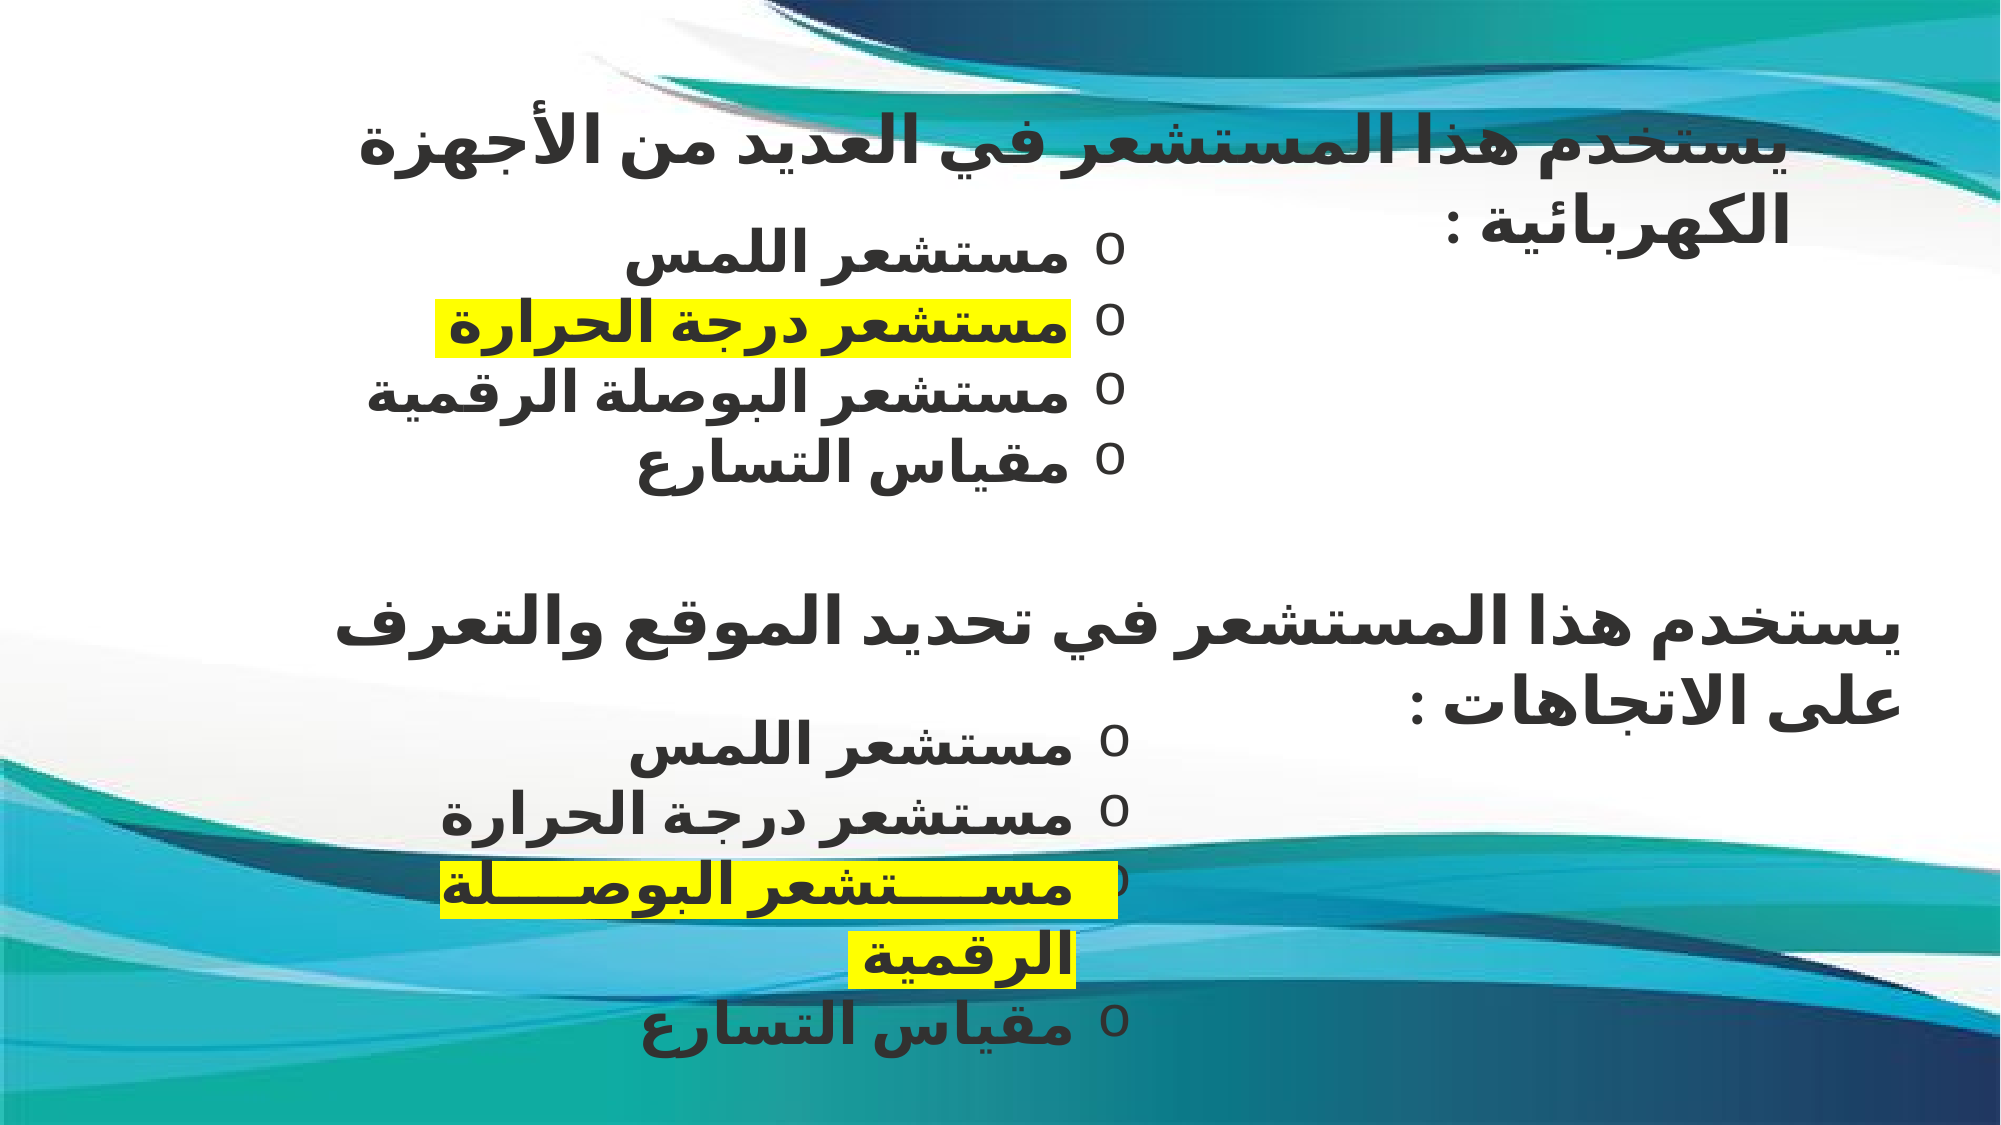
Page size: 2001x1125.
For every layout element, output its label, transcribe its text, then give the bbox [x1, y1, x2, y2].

text_box مستشعر اللمس مستشعر درجة الحرارة مستشعر البوصلة الرقمية مقياس التسارع [425, 698, 1147, 1064]
picture [0, 0, 2001, 1125]
text_box يستخدم هذا المستشعر في تحديد الموقع والتعرف على الاتجاهات : [169, 570, 1921, 745]
text_box يستخدم هذا المستشعر في العديد من الأجهزة الكهربائية : [227, 89, 1808, 265]
text_box مستشعر اللمس مستشعر درجة الحرارة مستشعر البوصلة الرقمية مقياس التسارع [142, 207, 1143, 502]
